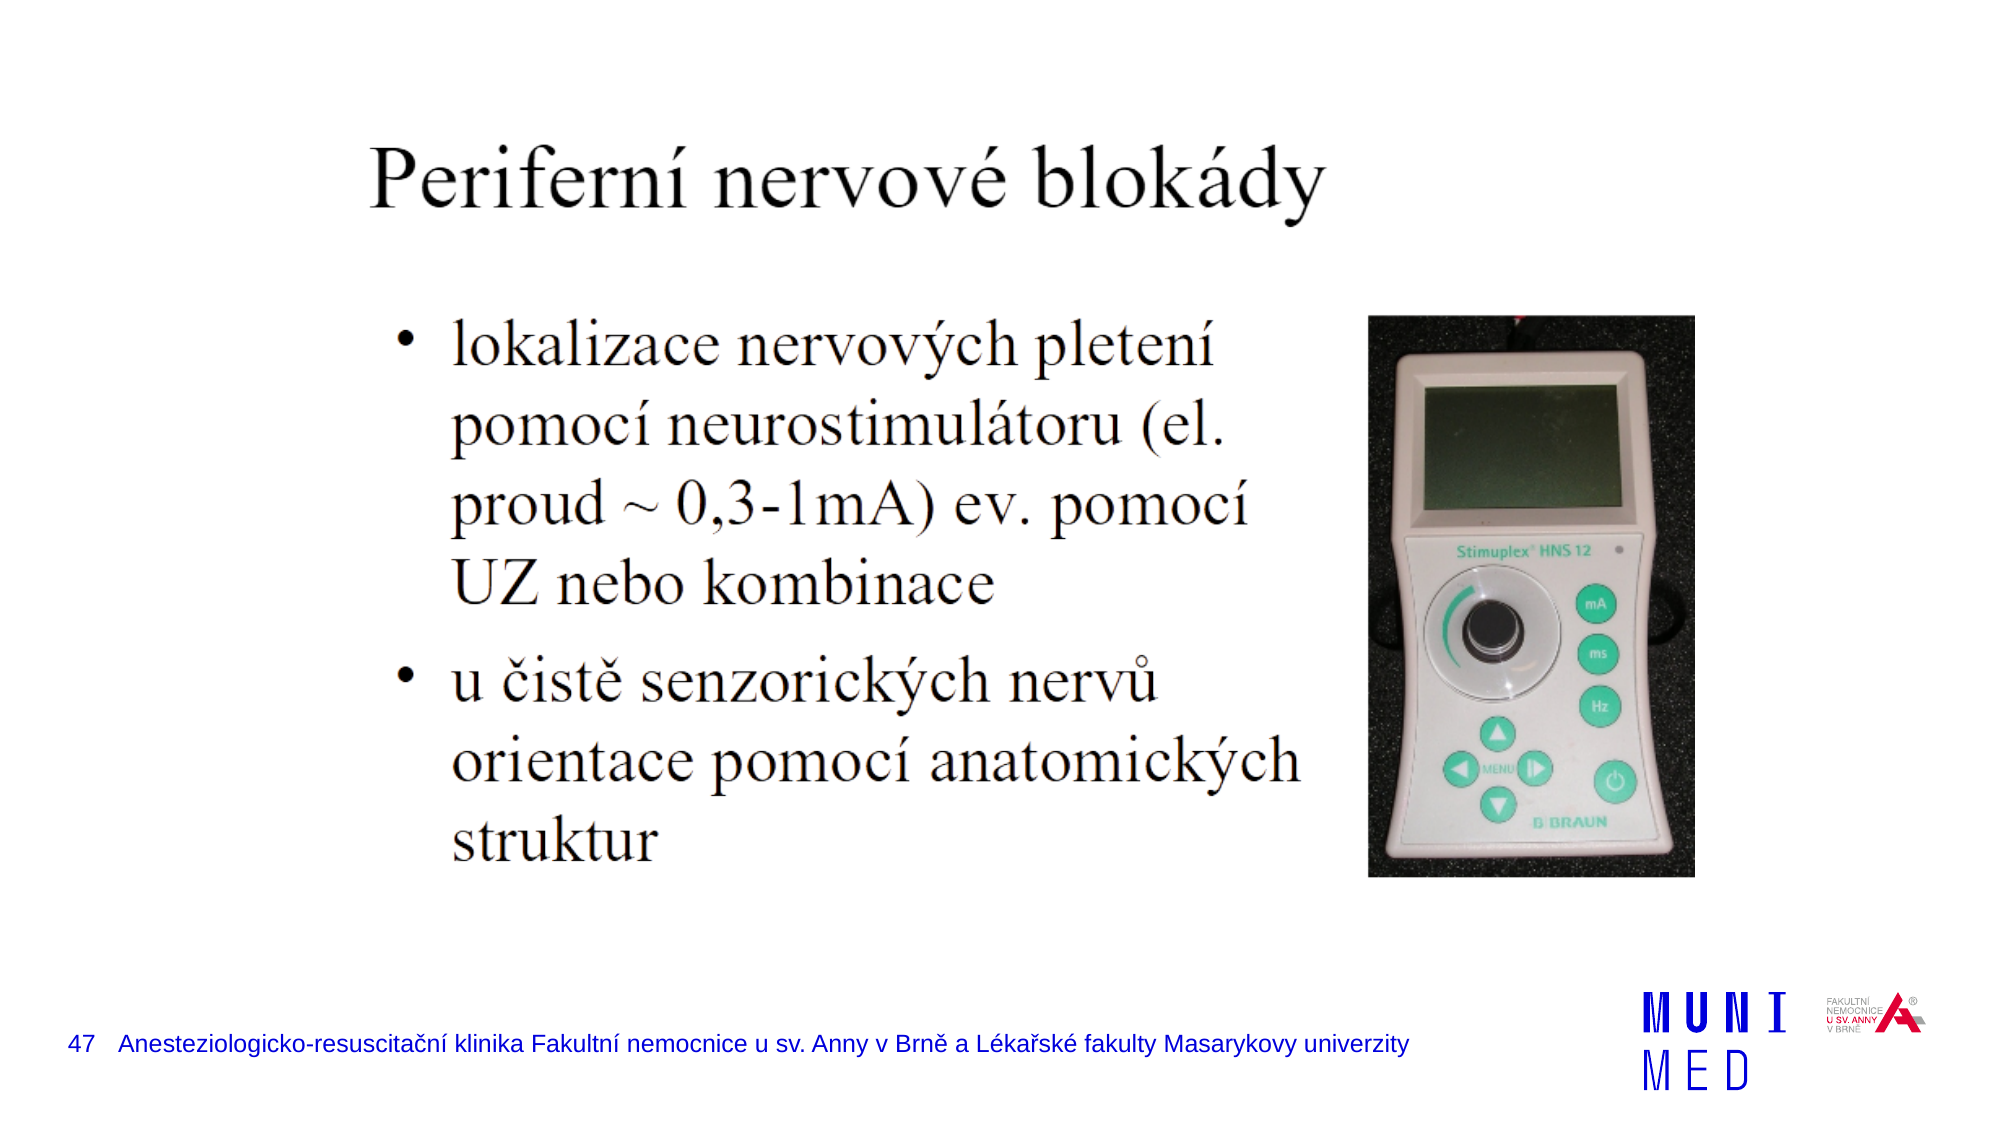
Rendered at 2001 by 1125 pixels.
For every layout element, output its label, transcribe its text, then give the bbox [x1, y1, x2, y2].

slide_number 47 [67, 1021, 110, 1063]
footer Anesteziologicko-resuscitační klinika Fakultní nemocnice u sv. Anny v Brně a Lékařské fakulty Masarykovy univerzity [118, 1021, 1418, 1063]
picture [304, 77, 1695, 1029]
